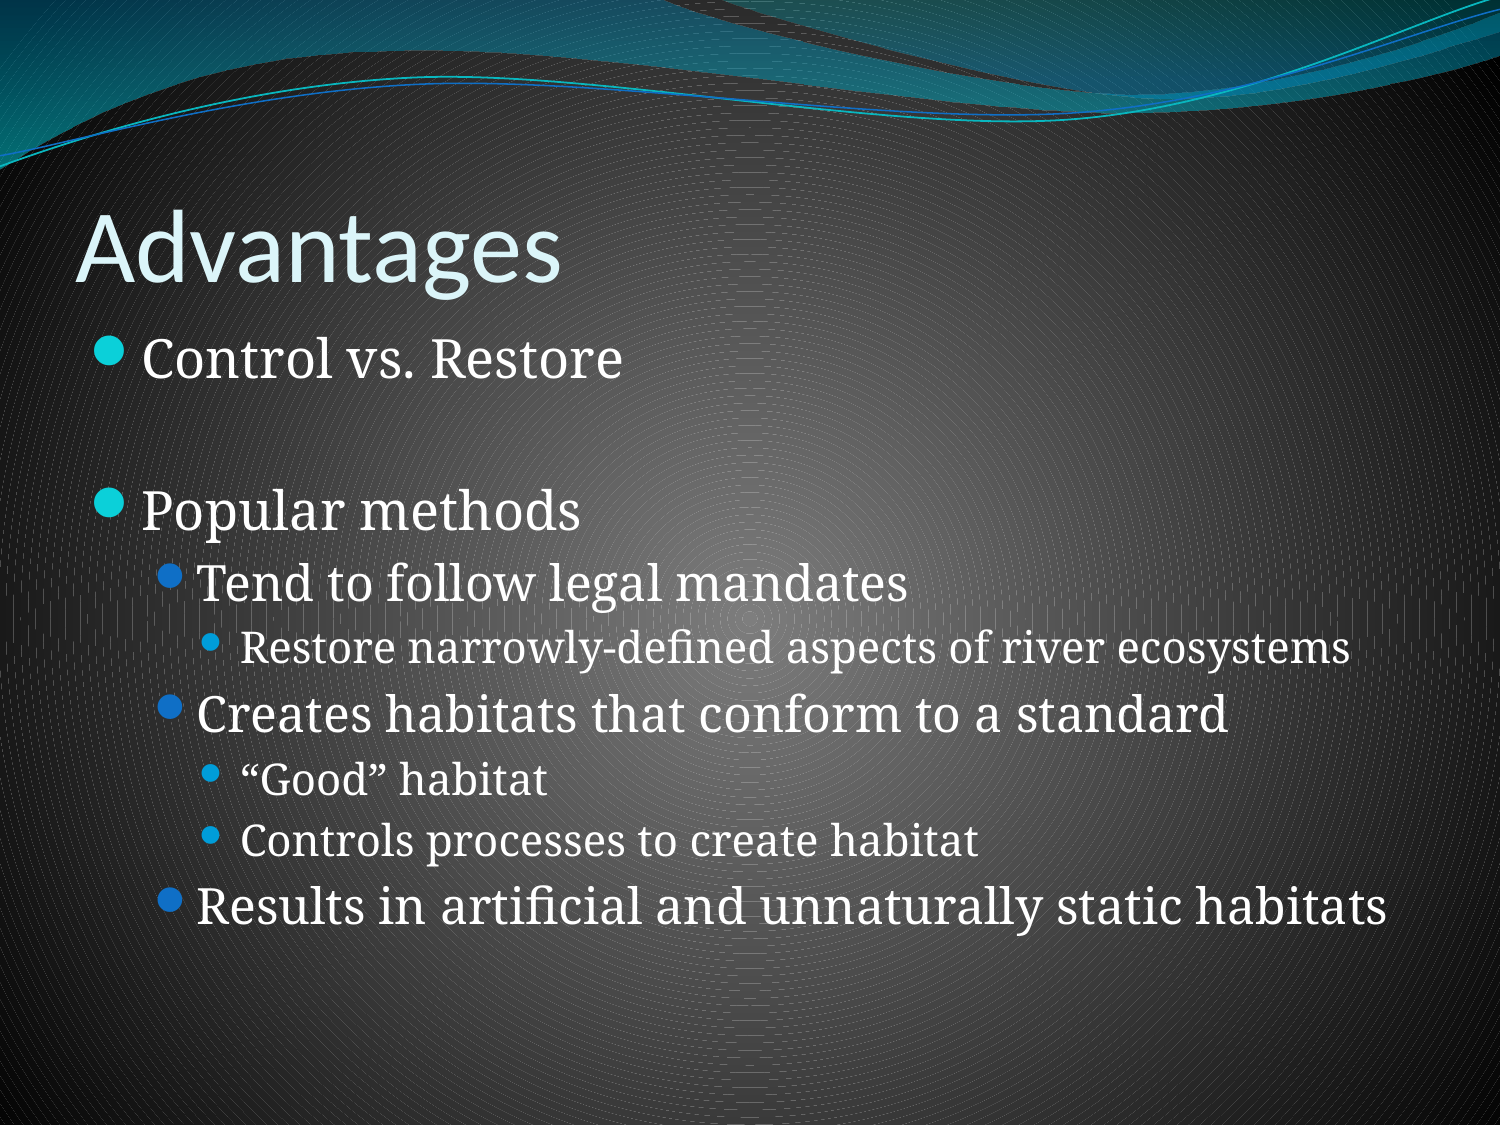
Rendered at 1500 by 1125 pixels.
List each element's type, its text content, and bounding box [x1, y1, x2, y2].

title Advantages [75, 115, 1425, 303]
list Control vs. Restore Popular methods Tend to follow legal mandates Restore narrowly-defined aspects of river ecosystems Creates habitats that conform to a standard “Good” habitat Controls processes to create habitat Results in artificial and unnaturally static habitats [75, 317, 1425, 1038]
